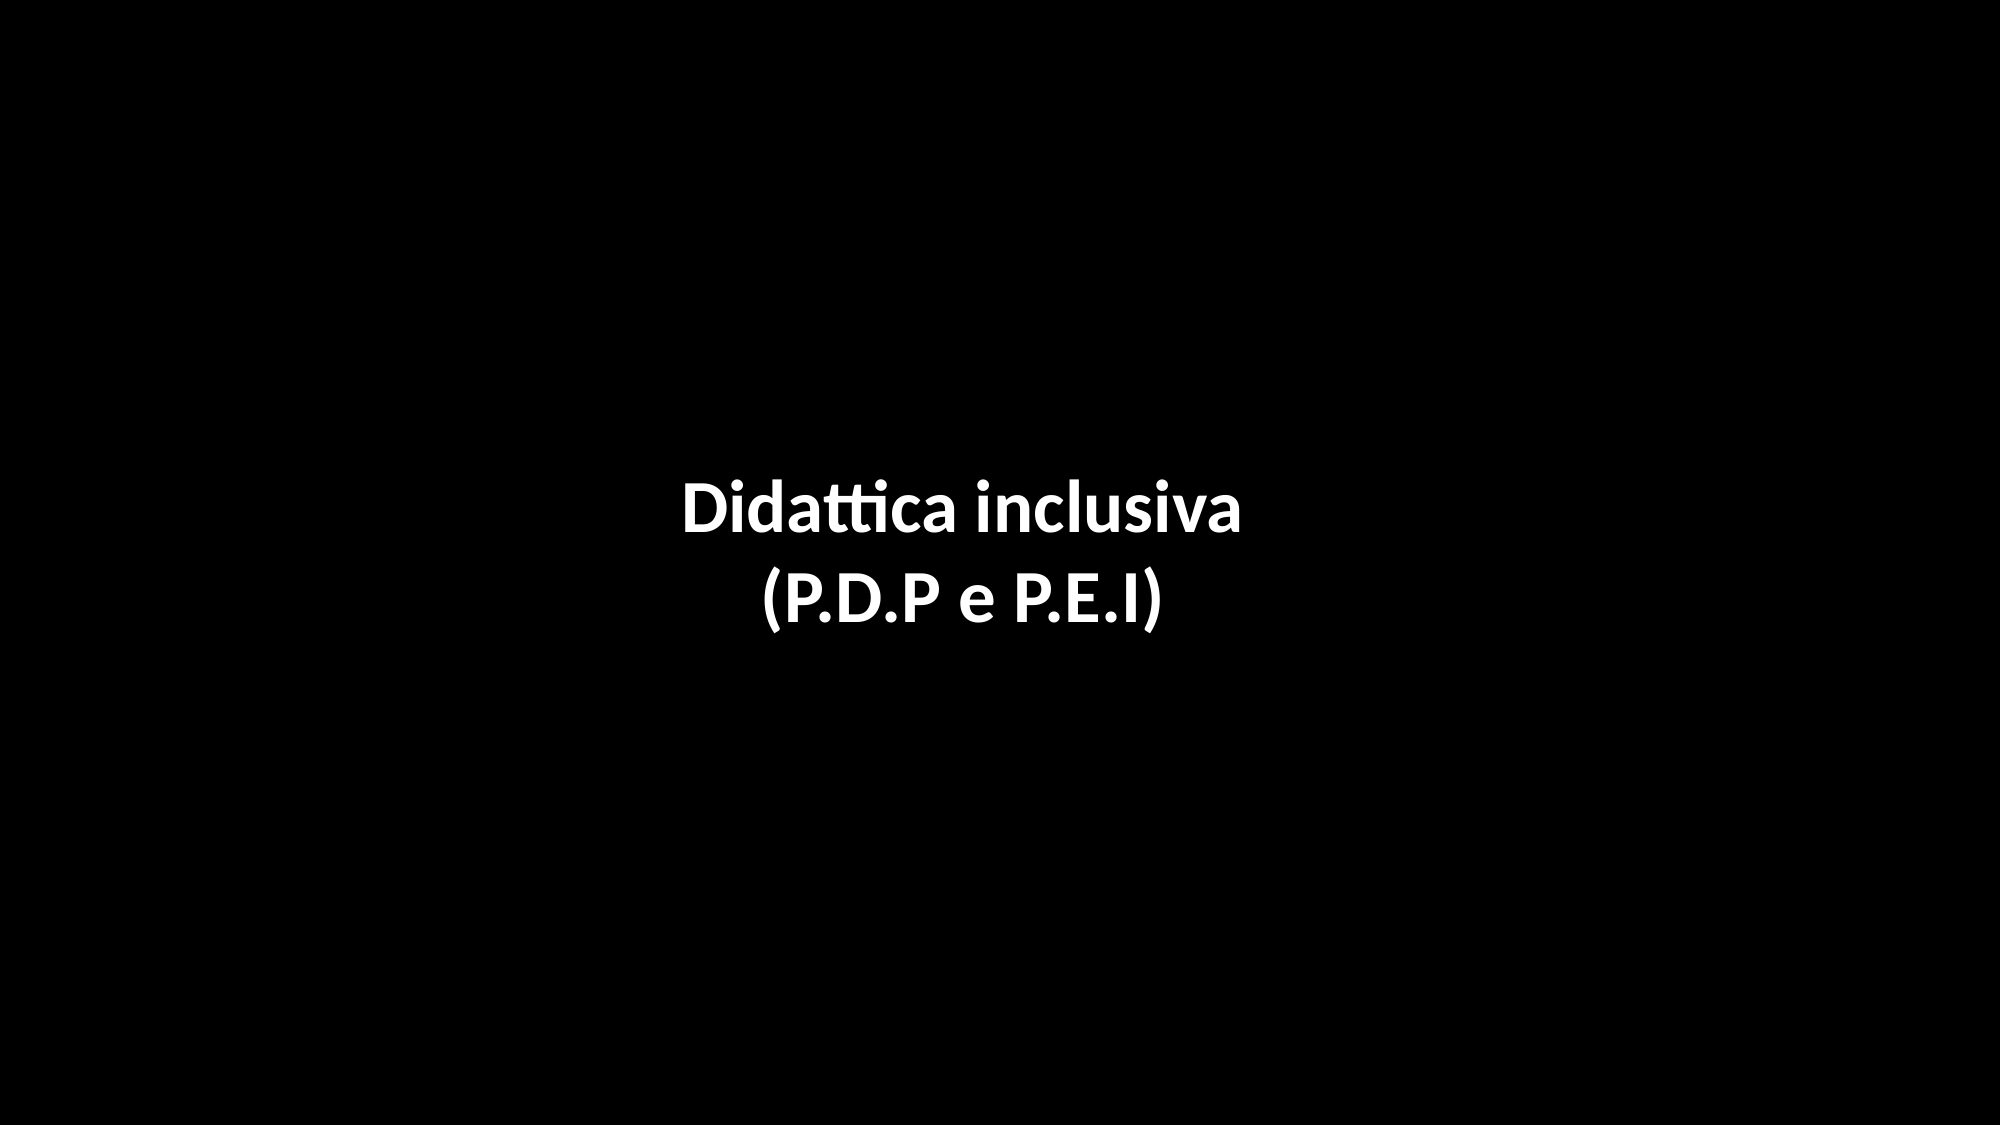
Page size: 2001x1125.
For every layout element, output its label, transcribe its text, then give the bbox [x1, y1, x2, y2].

text_box Didattica inclusiva (P.D.P e P.E.I) [666, 449, 1260, 645]
